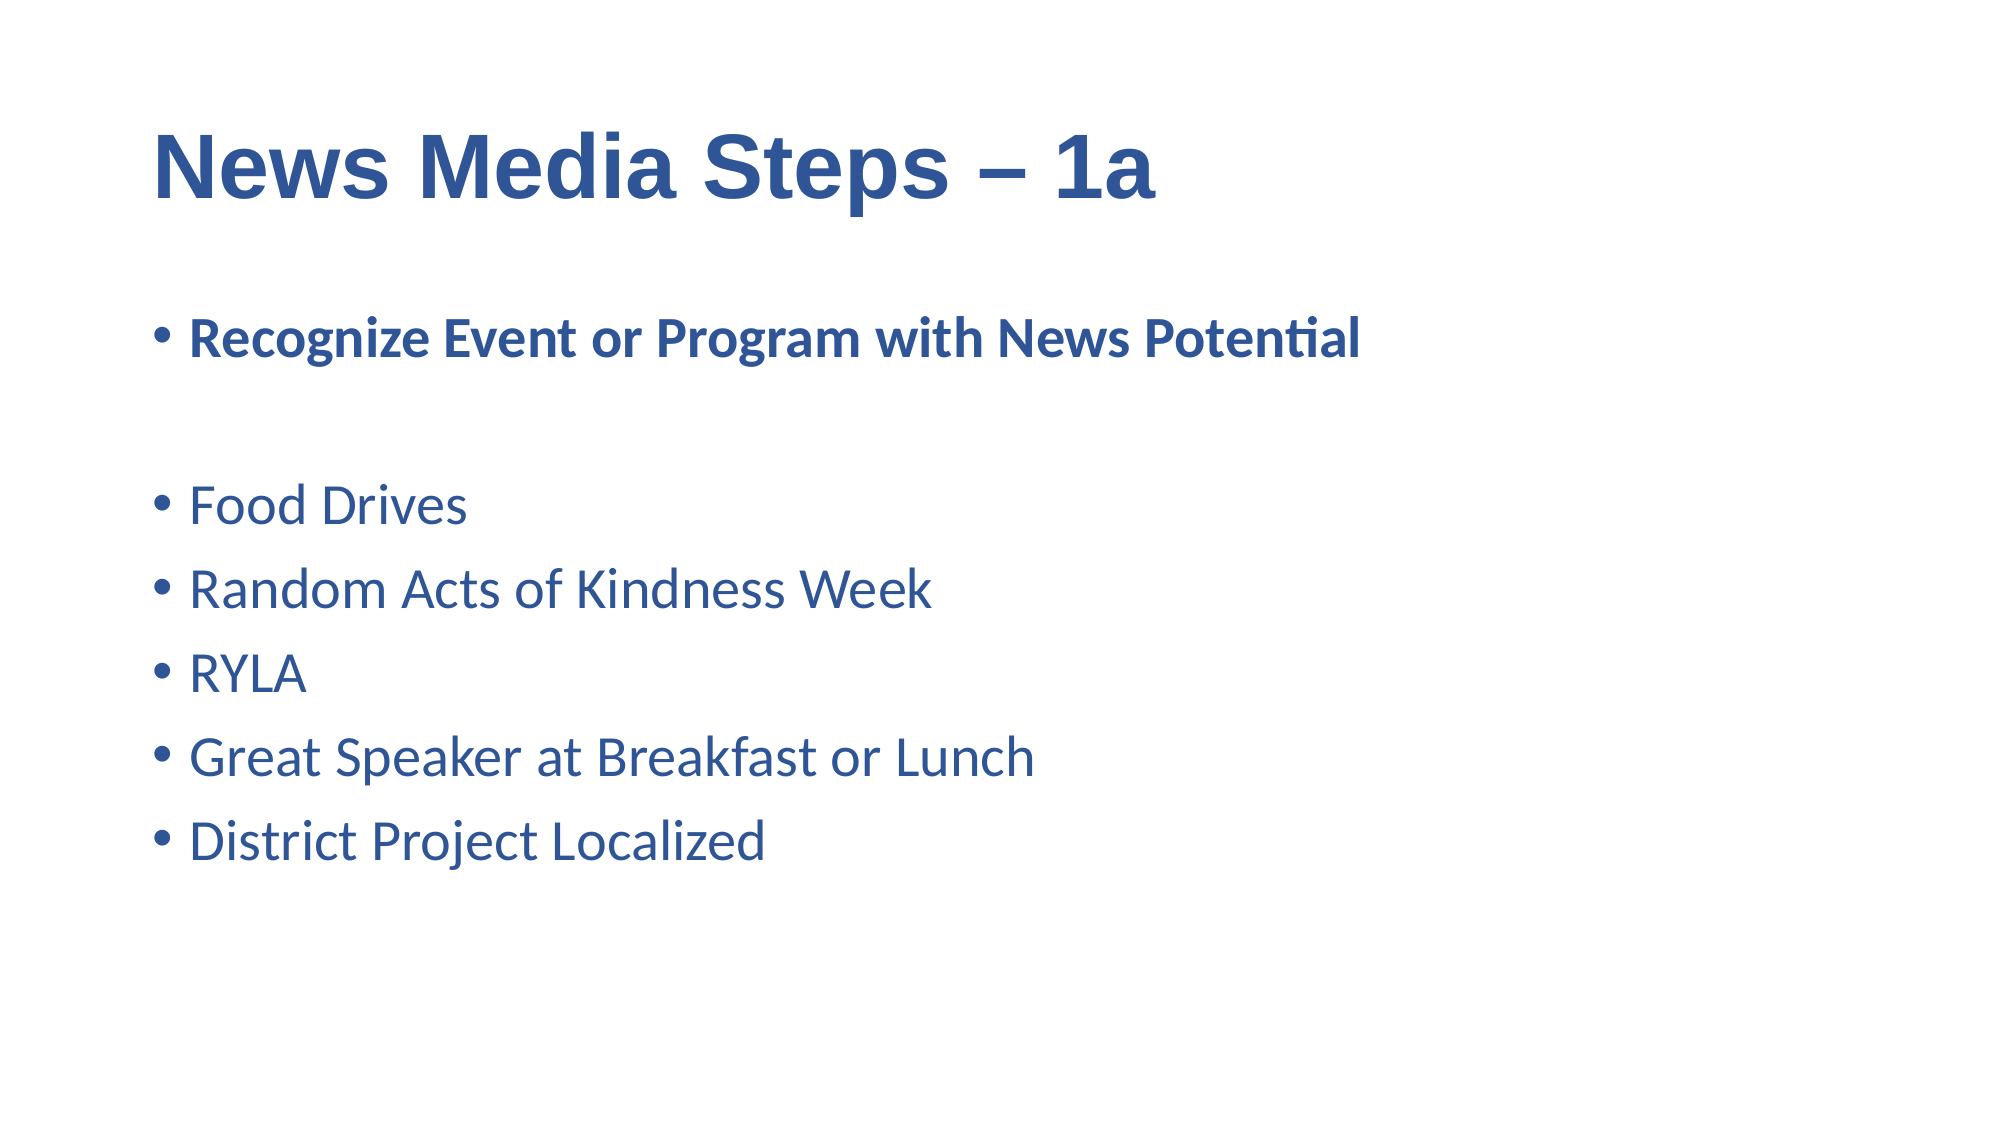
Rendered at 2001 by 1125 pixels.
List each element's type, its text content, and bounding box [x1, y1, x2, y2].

title News Media Steps – 1a [137, 59, 1863, 278]
list Recognize Event or Program with News Potential Food Drives Random Acts of Kindness Week RYLA Great Speaker at Breakfast or Lunch District Project Localized [137, 299, 1863, 1014]
